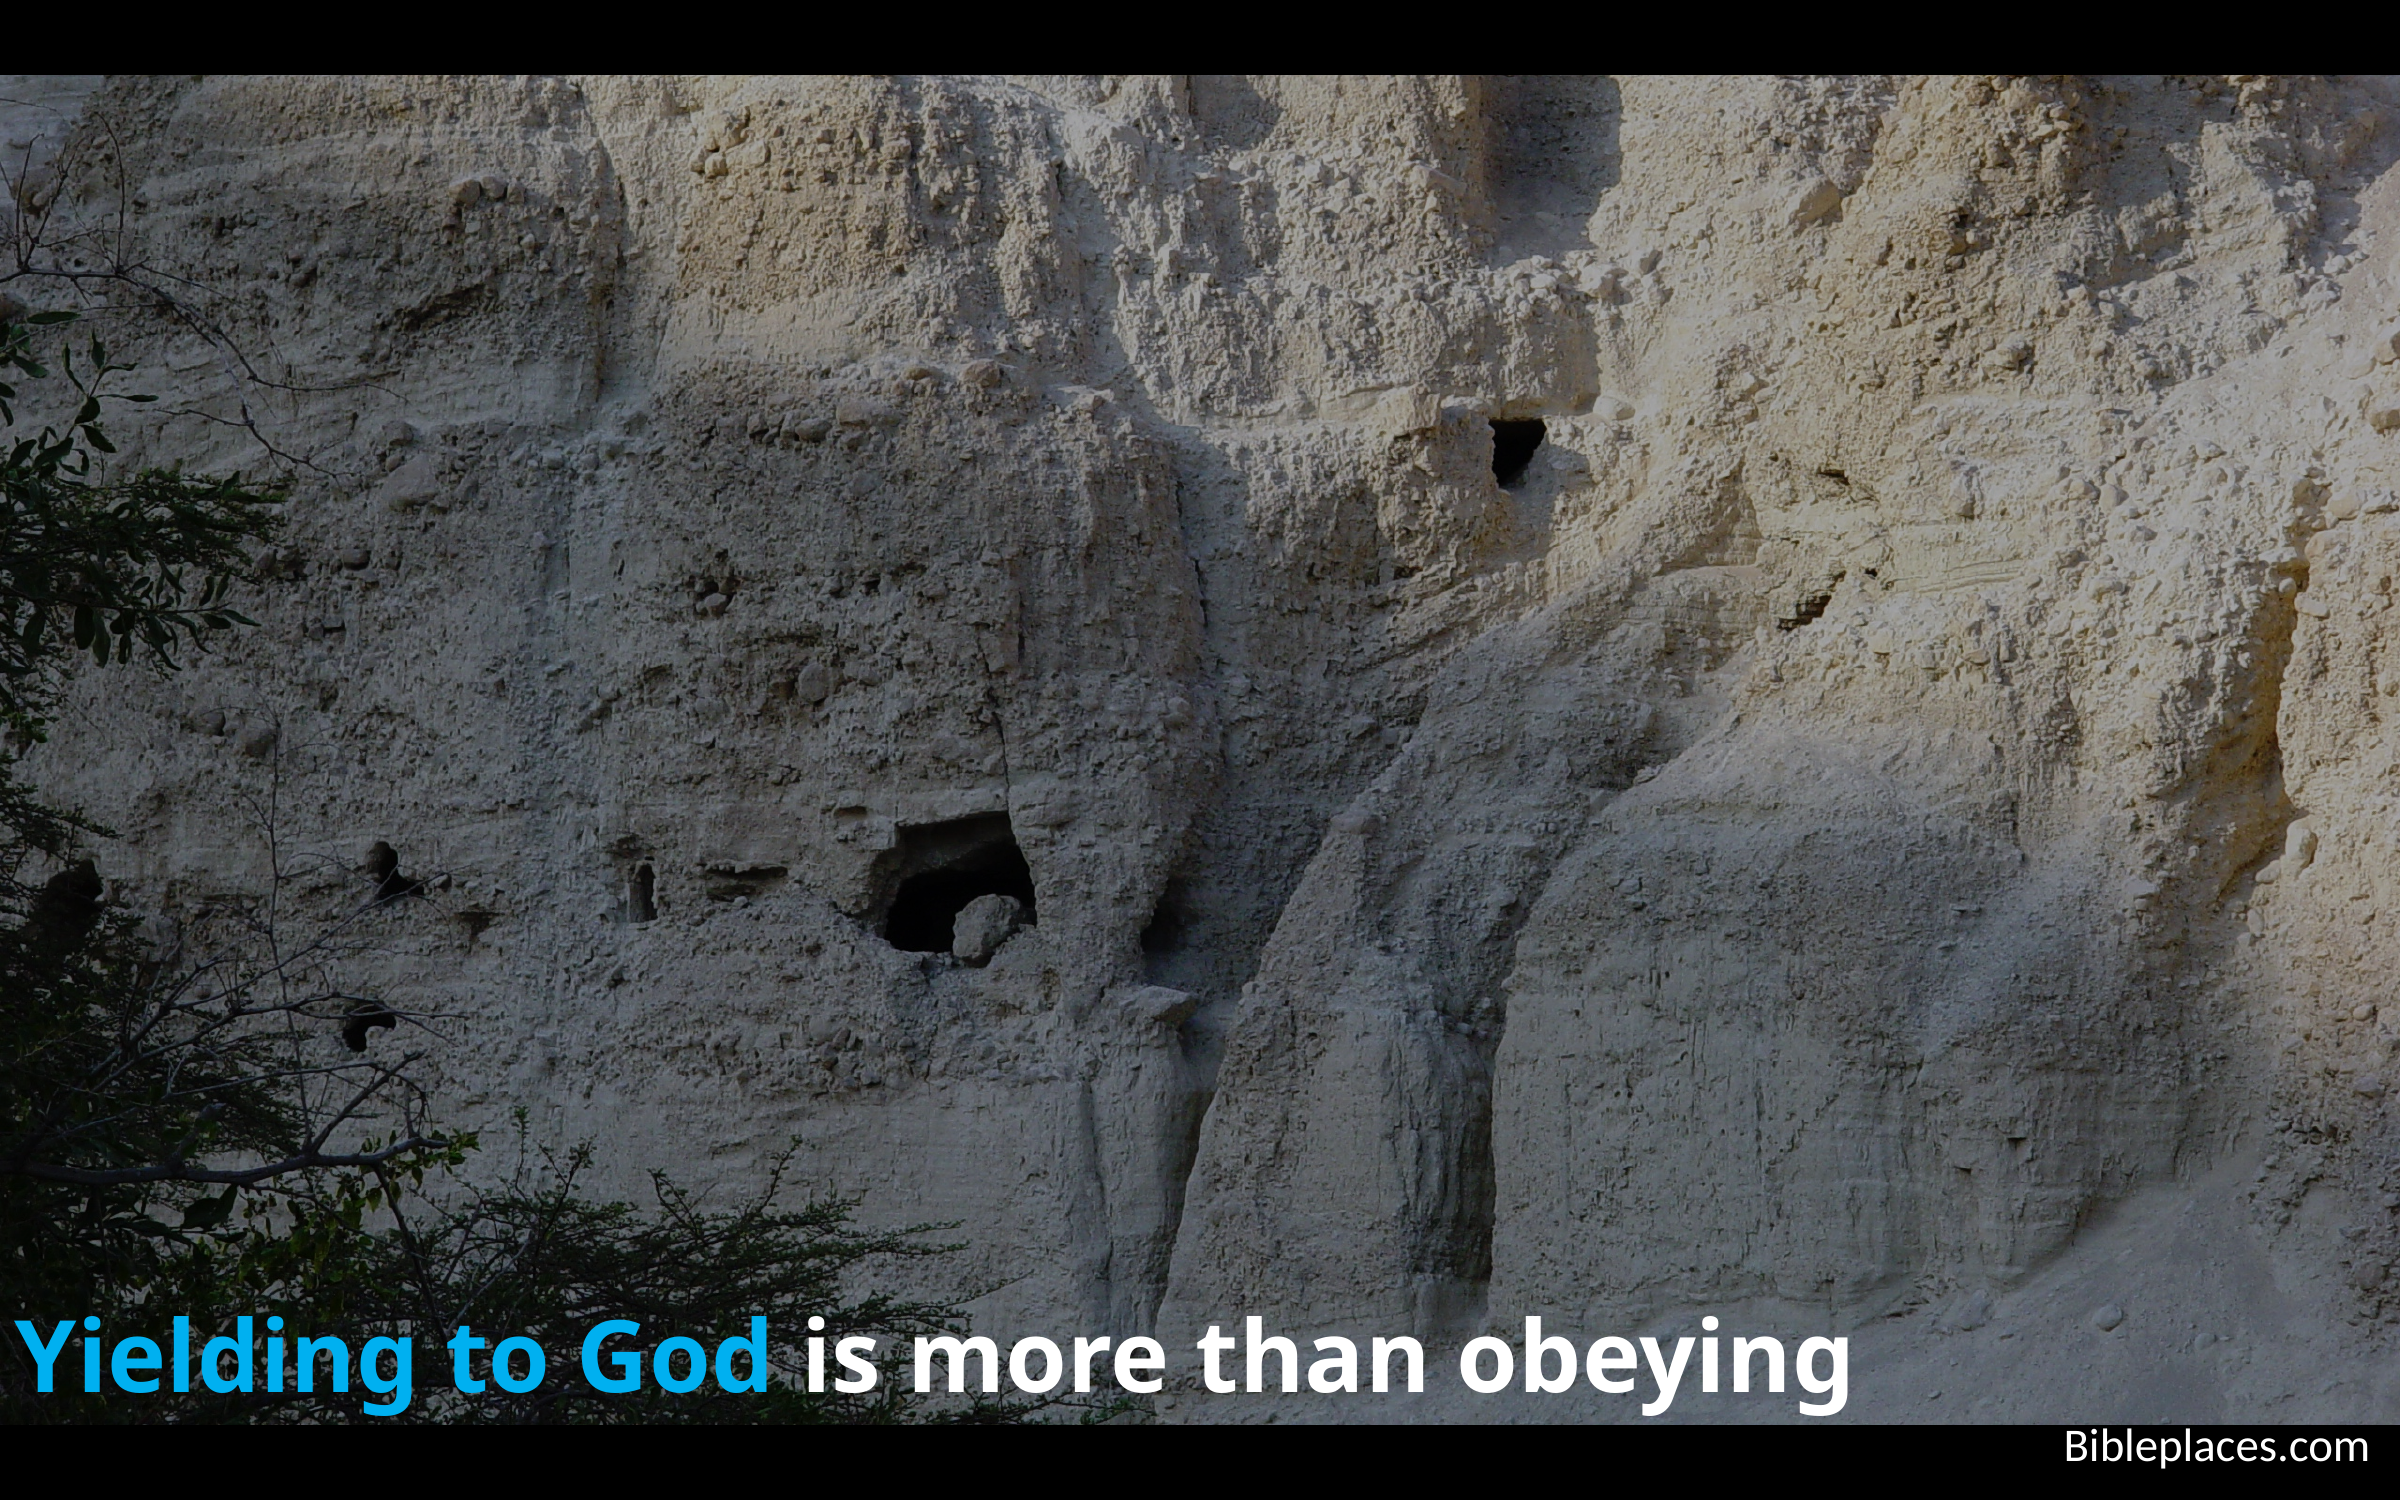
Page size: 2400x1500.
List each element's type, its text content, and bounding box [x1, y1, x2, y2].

text_box Bibleplaces.com [2048, 1433, 2400, 1478]
picture [0, 74, 2400, 1426]
